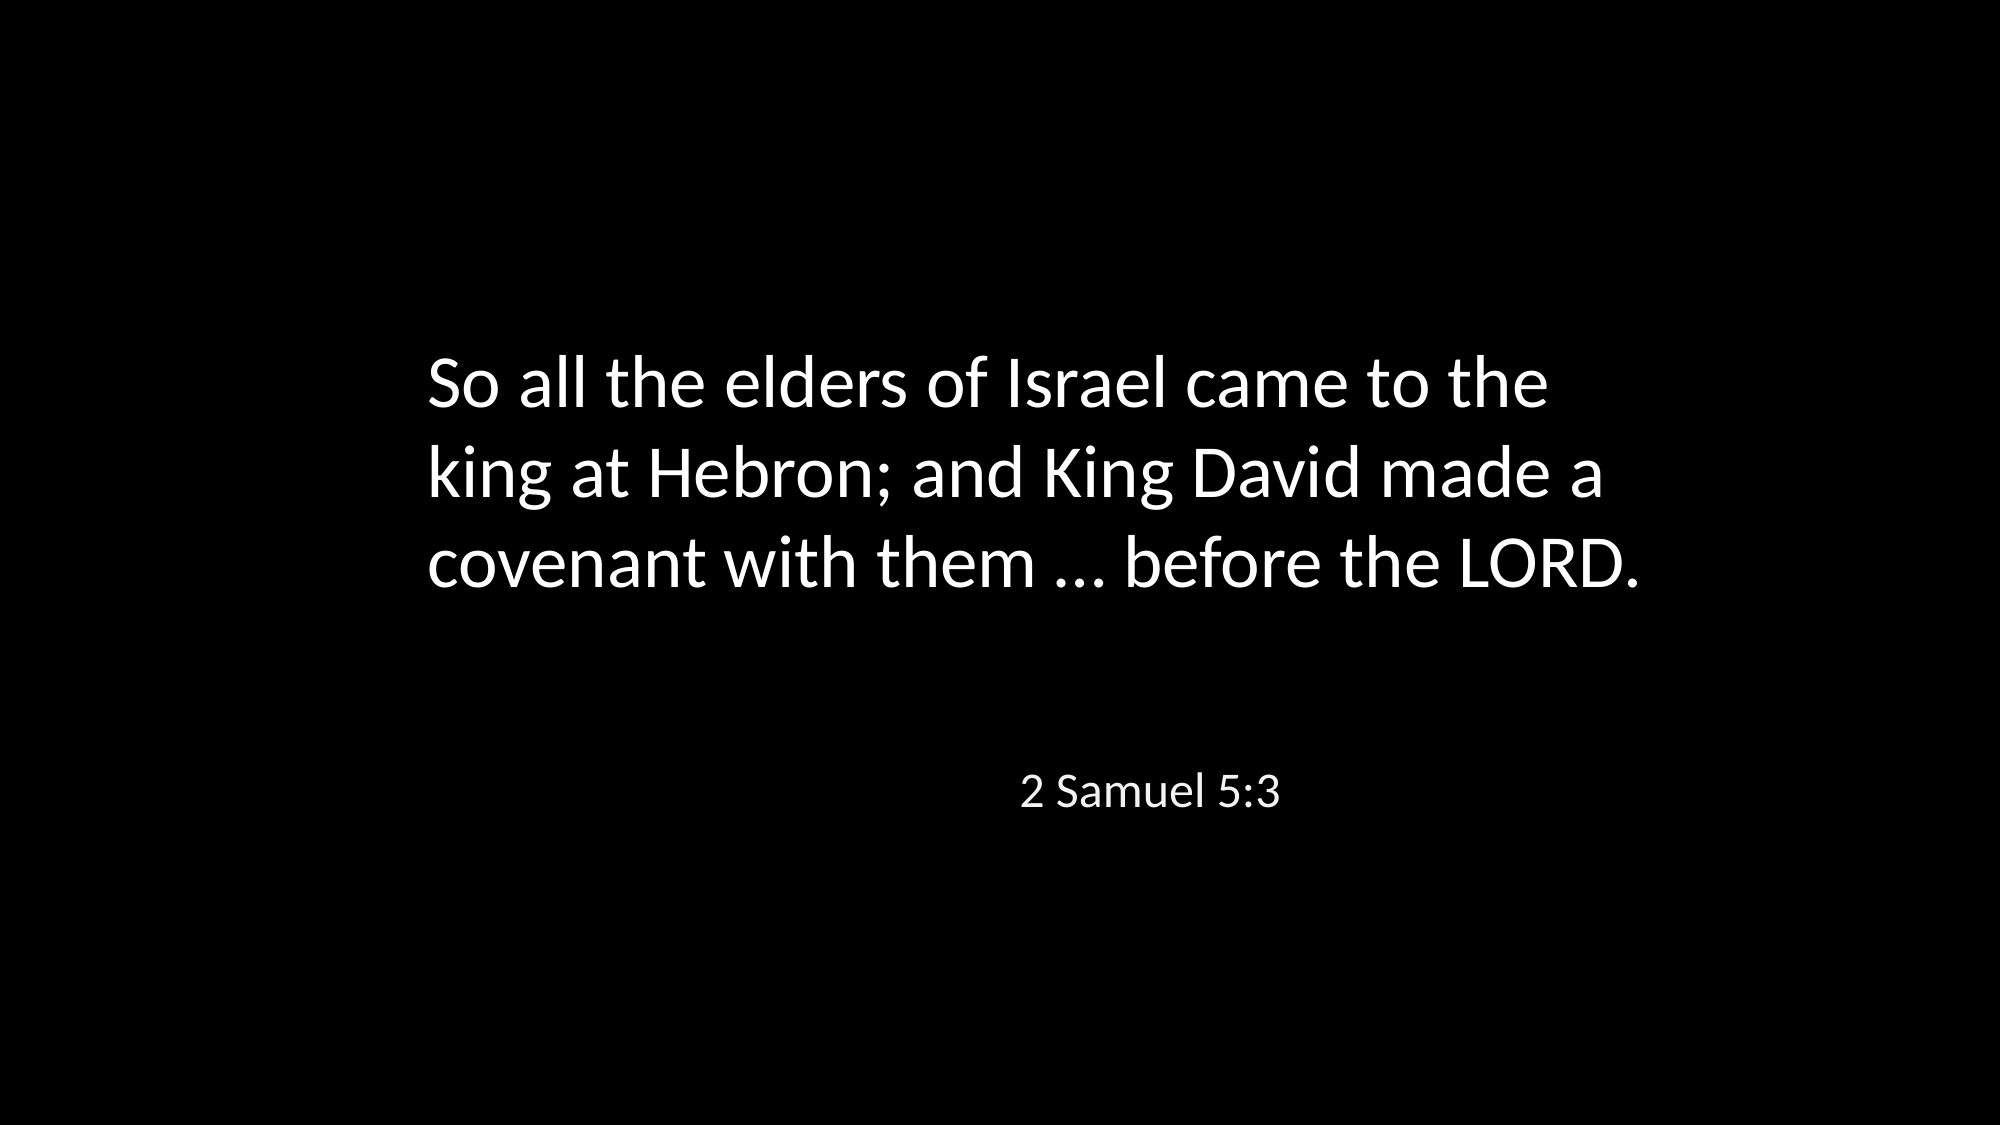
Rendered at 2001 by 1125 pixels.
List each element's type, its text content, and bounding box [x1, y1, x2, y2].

text_box 2 Samuel 5:3 [875, 749, 1425, 825]
text_box So all the elders of Israel came to the king at Hebron; and King David made a covenant with them … before the LORD. [412, 324, 1663, 610]
